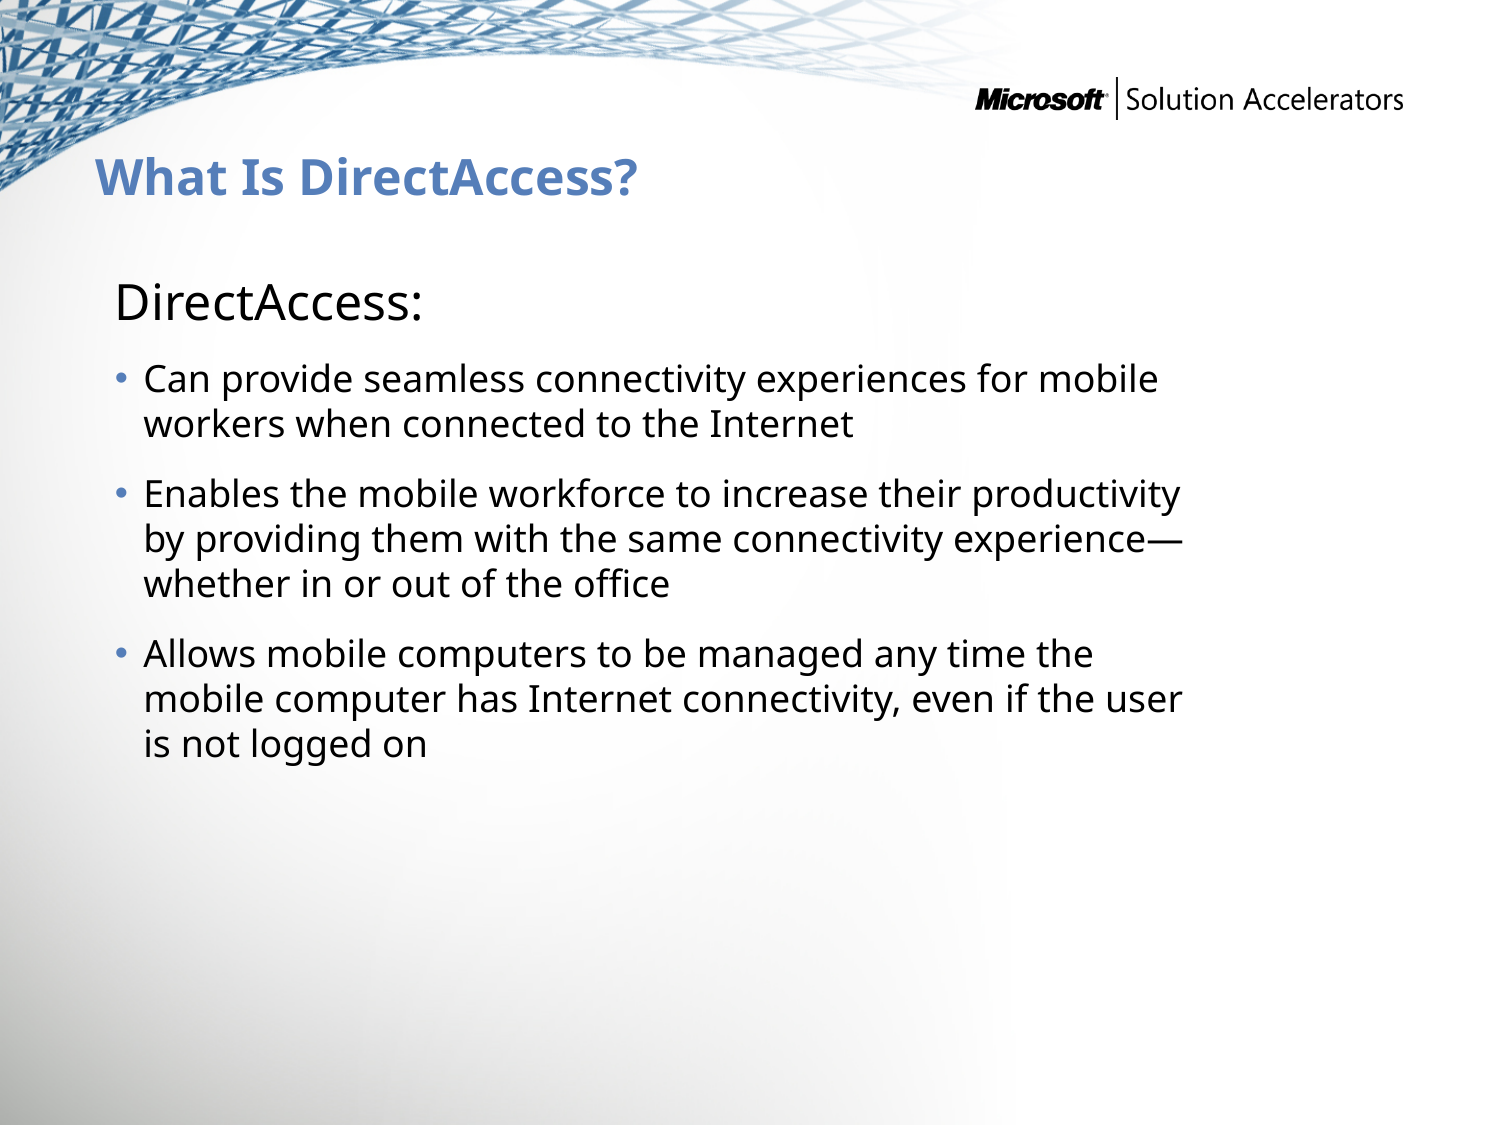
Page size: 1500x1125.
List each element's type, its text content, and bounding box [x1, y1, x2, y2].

text_box DirectAccess: Can provide seamless connectivity experiences for mobile workers when connected to the Internet Enables the mobile workforce to increase their productivity by providing them with the same connectivity experience—whether in or out of the office Allows mobile computers to be managed any time the mobile computer has Internet connectivity, even if the user is not logged on [99, 262, 1200, 773]
title What Is DirectAccess? [88, 138, 1439, 214]
picture [0, 0, 1500, 1125]
